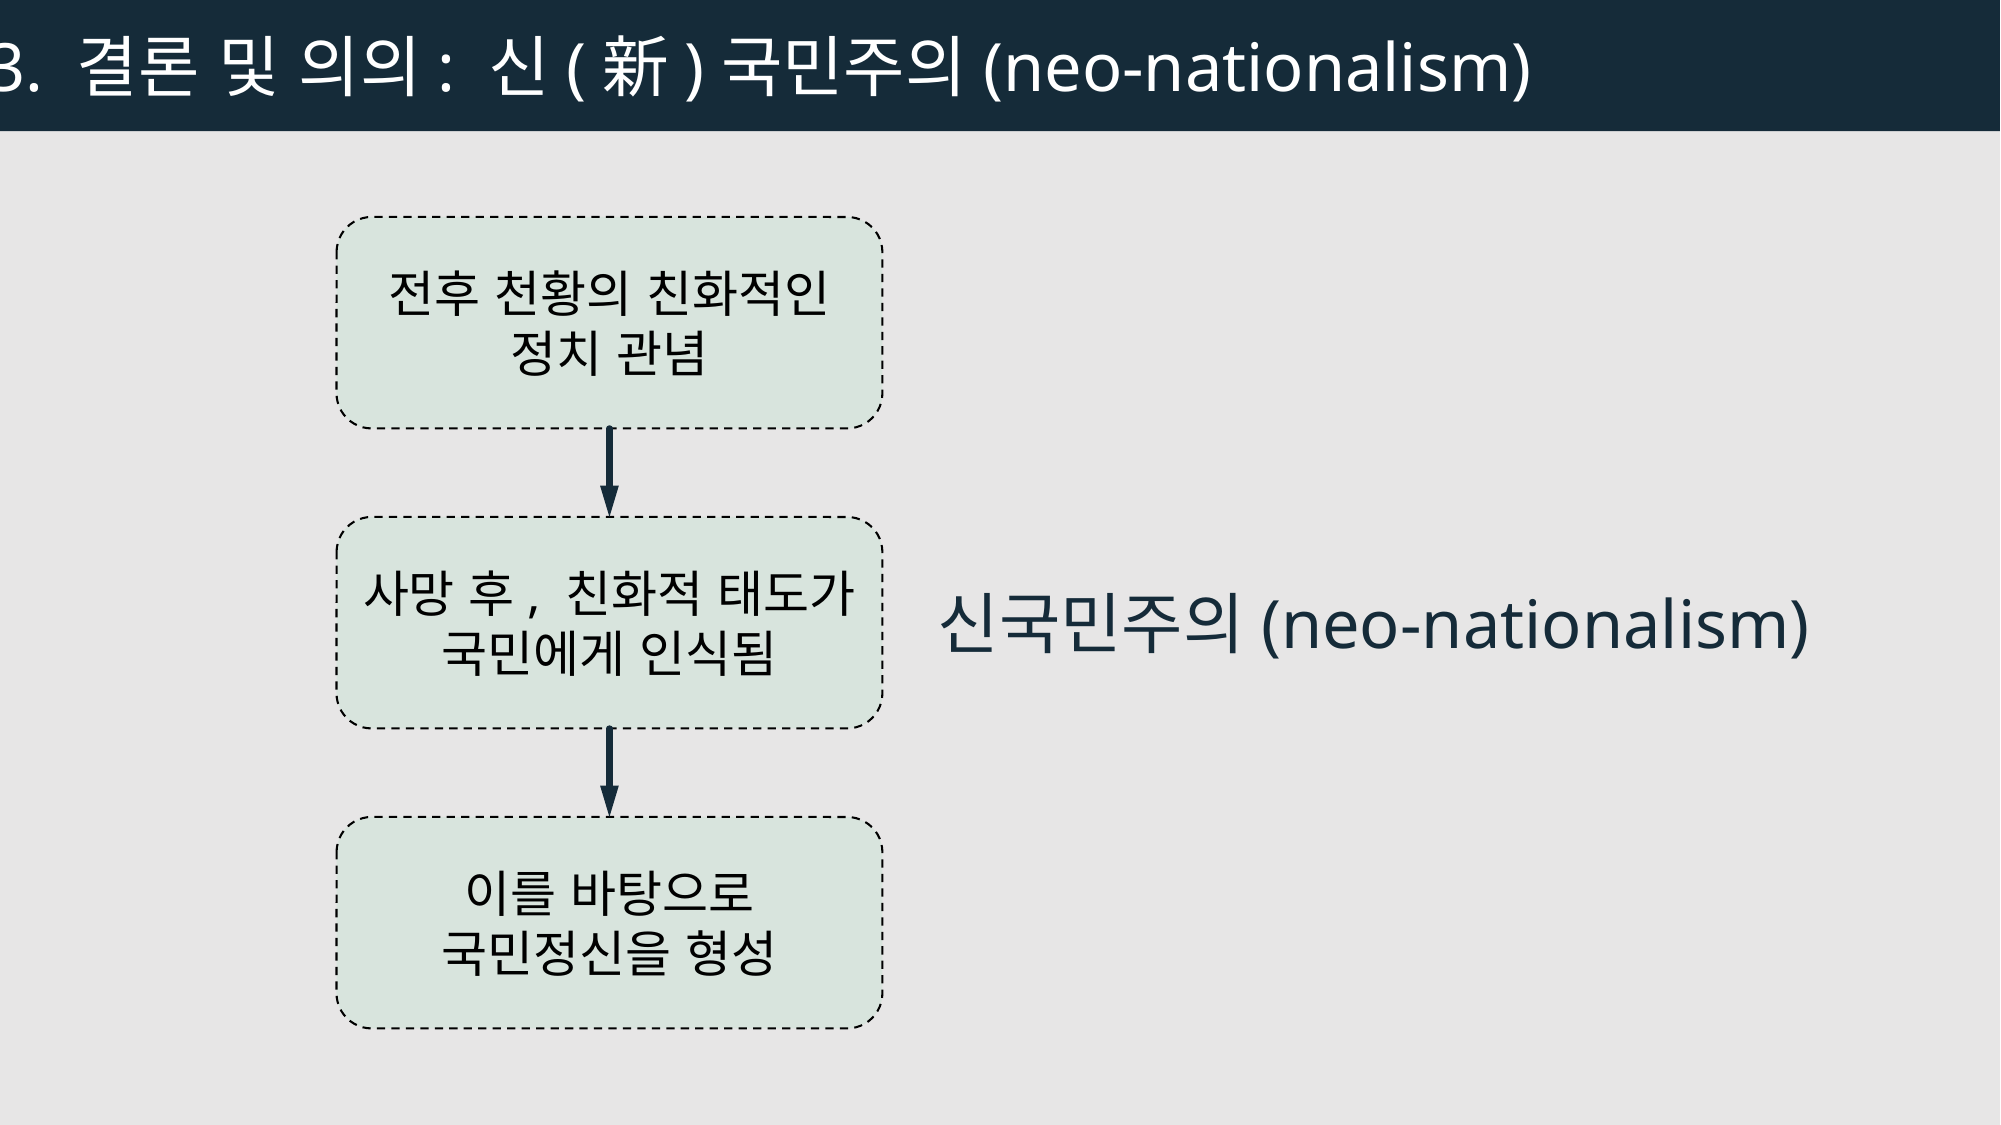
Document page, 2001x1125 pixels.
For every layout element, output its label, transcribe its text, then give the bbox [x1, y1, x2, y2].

text_box 03. 결론 및 의의: 신(新)국민주의(neo-nationalism) [0, 17, 1548, 113]
text_box 전후 천황의 친화적인 정치 관념 [335, 215, 884, 430]
text_box 이를 바탕으로 국민정신을 형성 [335, 815, 884, 1030]
text_box 사망 후, 친화적 태도가 국민에게 인식됨 [335, 515, 884, 730]
text_box 신국민주의(neo-nationalism) [922, 574, 1826, 670]
text_box [0, 0, 2000, 132]
